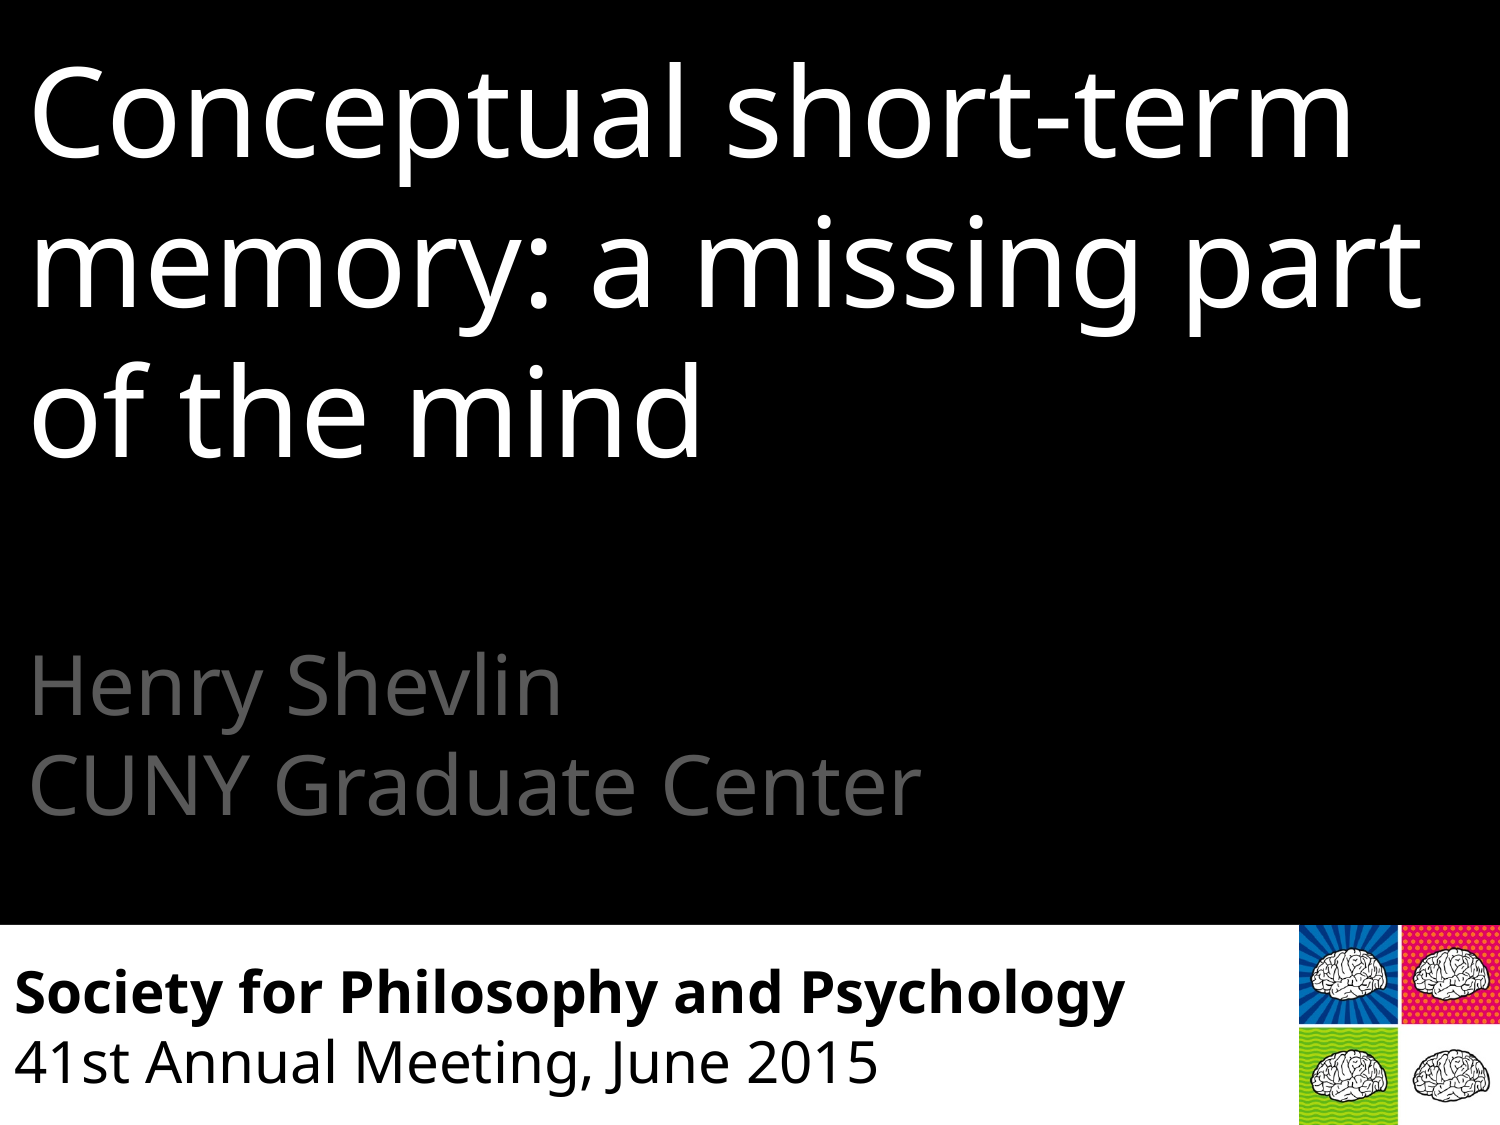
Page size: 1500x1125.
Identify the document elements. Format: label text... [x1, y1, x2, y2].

text_box Conceptual short-term memory: a missing part of the mind Henry Shevlin CUNY Graduate Center [12, 24, 1488, 840]
text_box Society for Philosophy and Psychology 41st Annual Meeting, June 2015 [0, 923, 1302, 1125]
picture [1299, 925, 1500, 1125]
